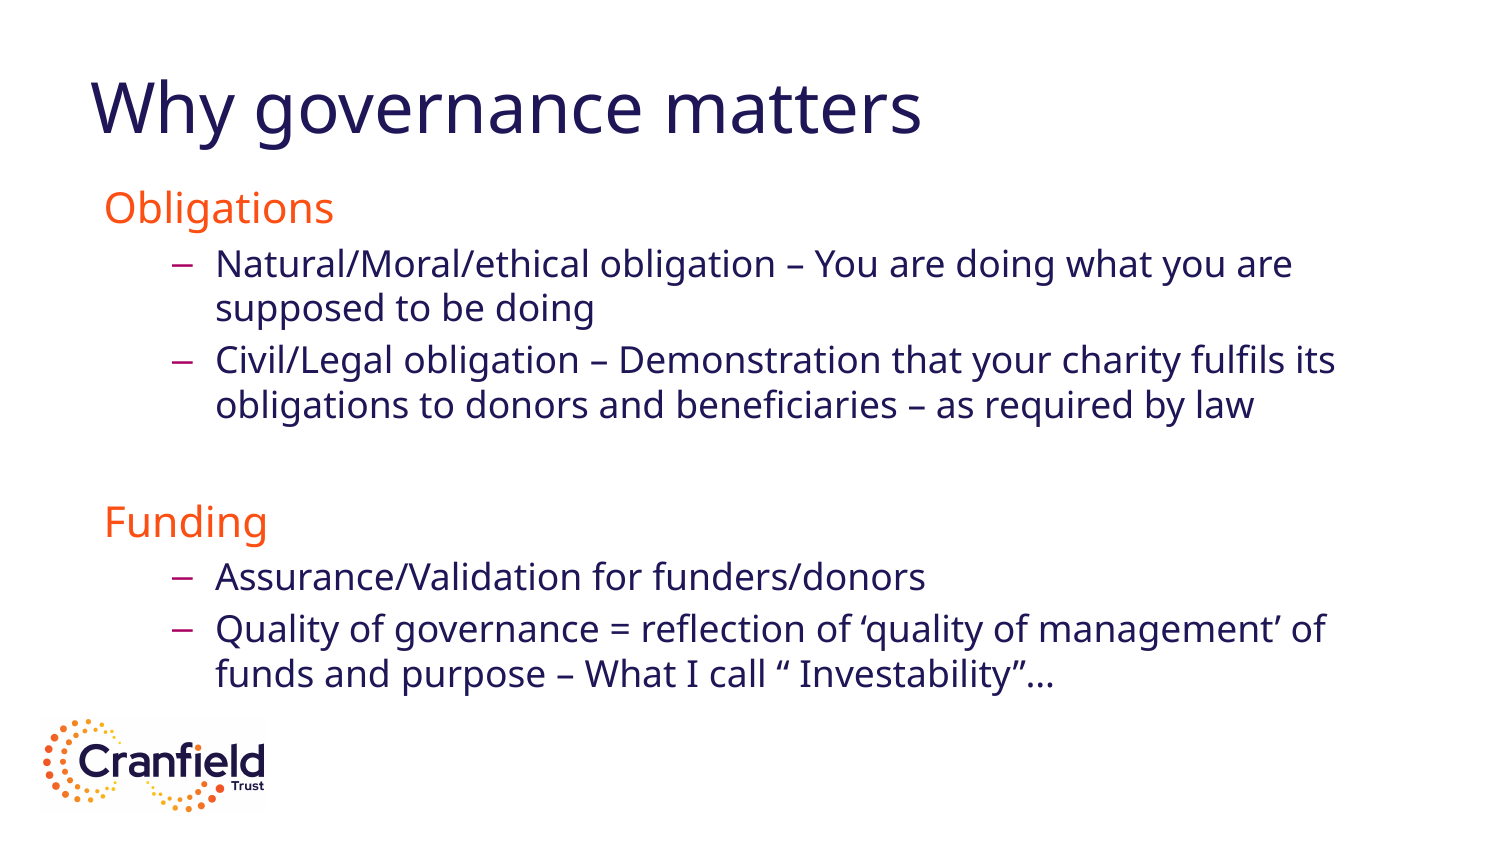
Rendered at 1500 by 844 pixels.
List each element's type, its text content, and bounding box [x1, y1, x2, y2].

list Obligations Natural/Moral/ethical obligation – You are doing what you are supposed to be doing Civil/Legal obligation – Demonstration that your charity fulfils its obligations to donors and beneficiaries – as required by law Funding Assurance/Validation for funders/donors Quality of governance = reflection of ‘quality of management’ of funds and purpose – What I call “ Investability”… [88, 173, 1383, 710]
title Why governance matters [75, 55, 1425, 197]
picture [41, 717, 266, 814]
